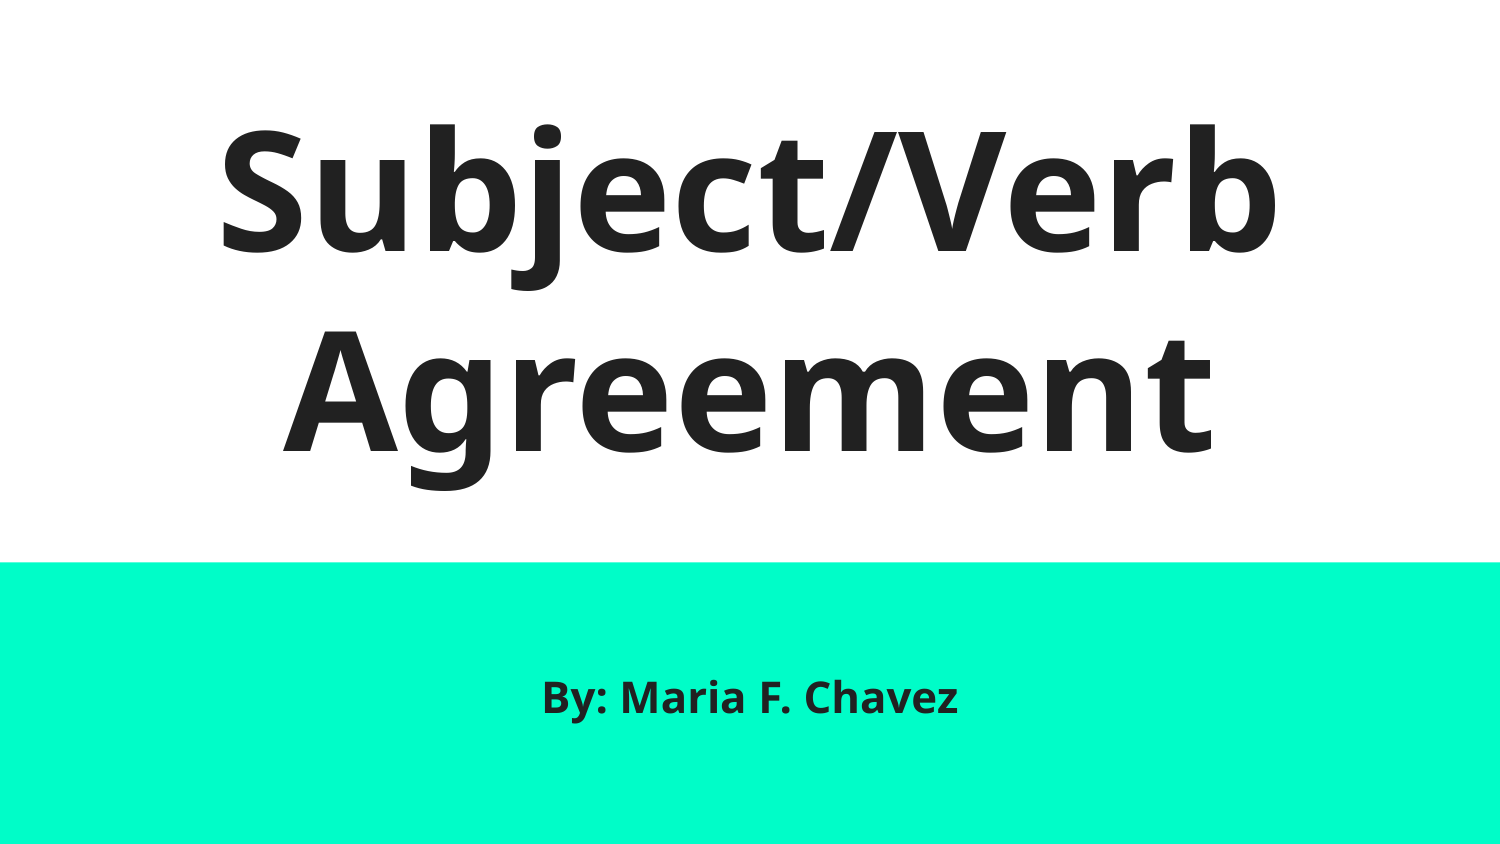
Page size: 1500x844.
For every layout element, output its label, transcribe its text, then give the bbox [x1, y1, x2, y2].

title Subject/Verb Agreement [51, 64, 1449, 506]
subtitle By: Maria F. Chavez [51, 638, 1449, 755]
